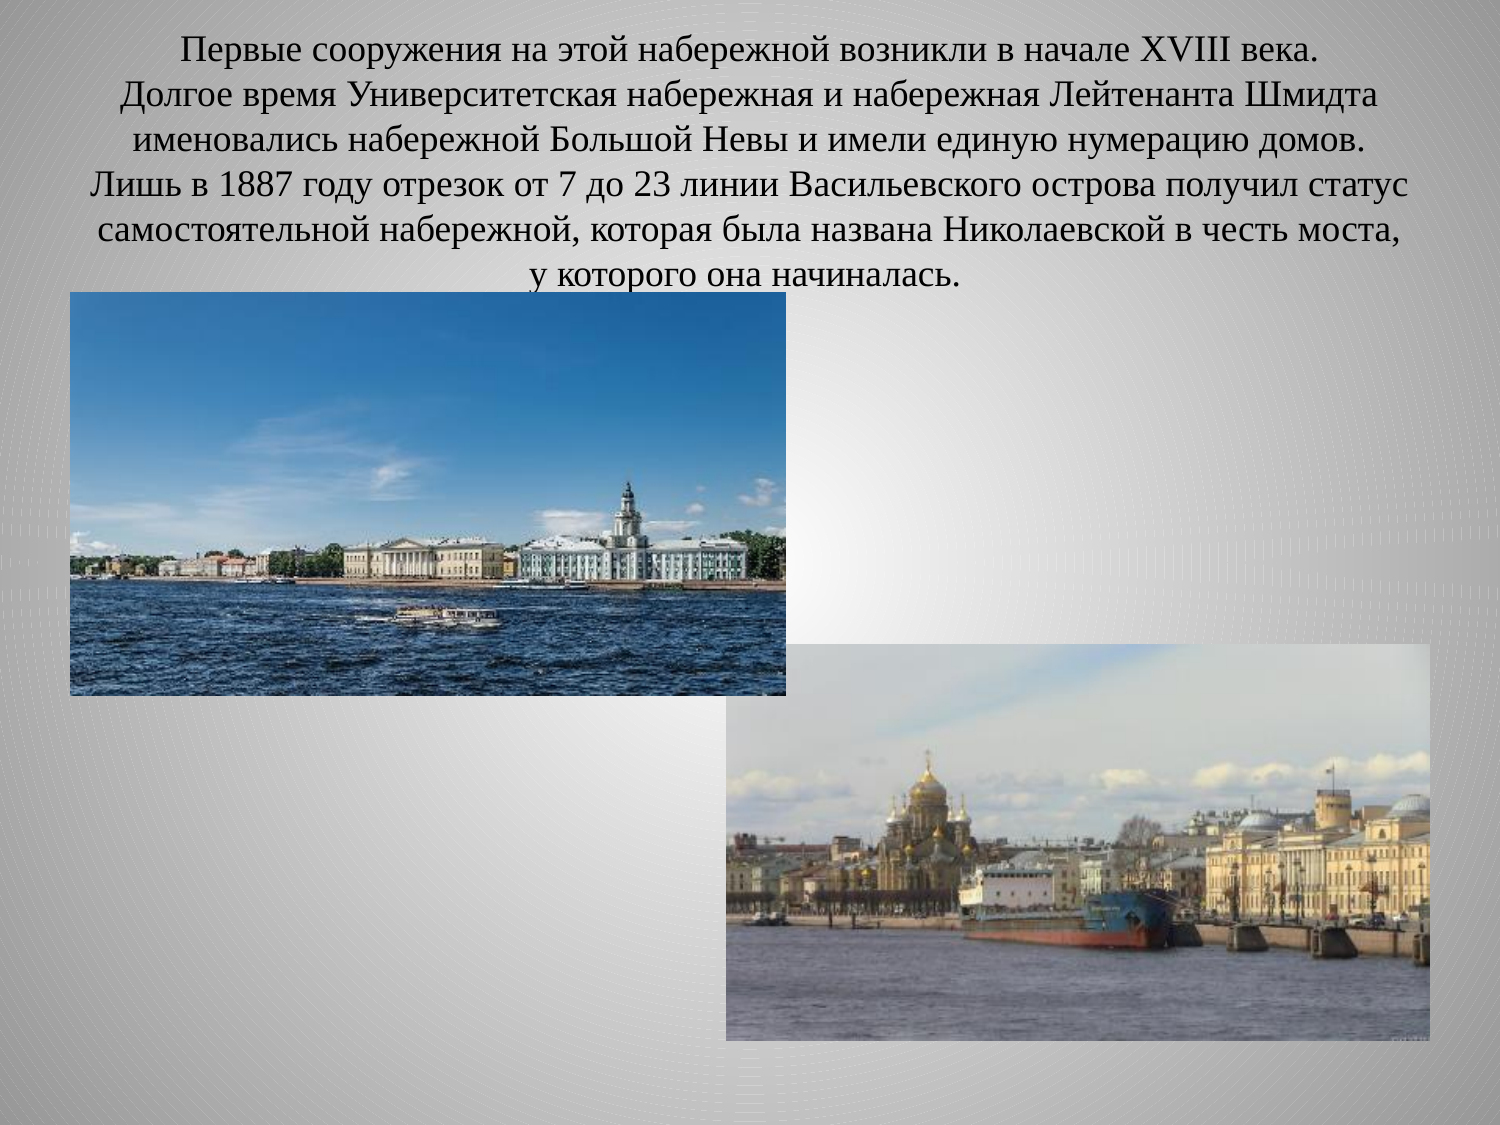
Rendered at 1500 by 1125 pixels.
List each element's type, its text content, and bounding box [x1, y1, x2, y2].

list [726, 644, 1431, 1041]
title Первые сооружения на этой набережной возникли в начале XVIII века. Долгое время Университетская набережная и набережная Лейтенанта Шмидта именовались набережной Большой Невы и имели единую нумерацию домов. Лишь в 1887 году отрезок от 7 до 23 линии Васильевского острова получил статус самостоятельной набережной, которая была названа Николаевской в честь моста, у которого она начиналась. . [75, 45, 1425, 233]
picture [70, 292, 786, 696]
